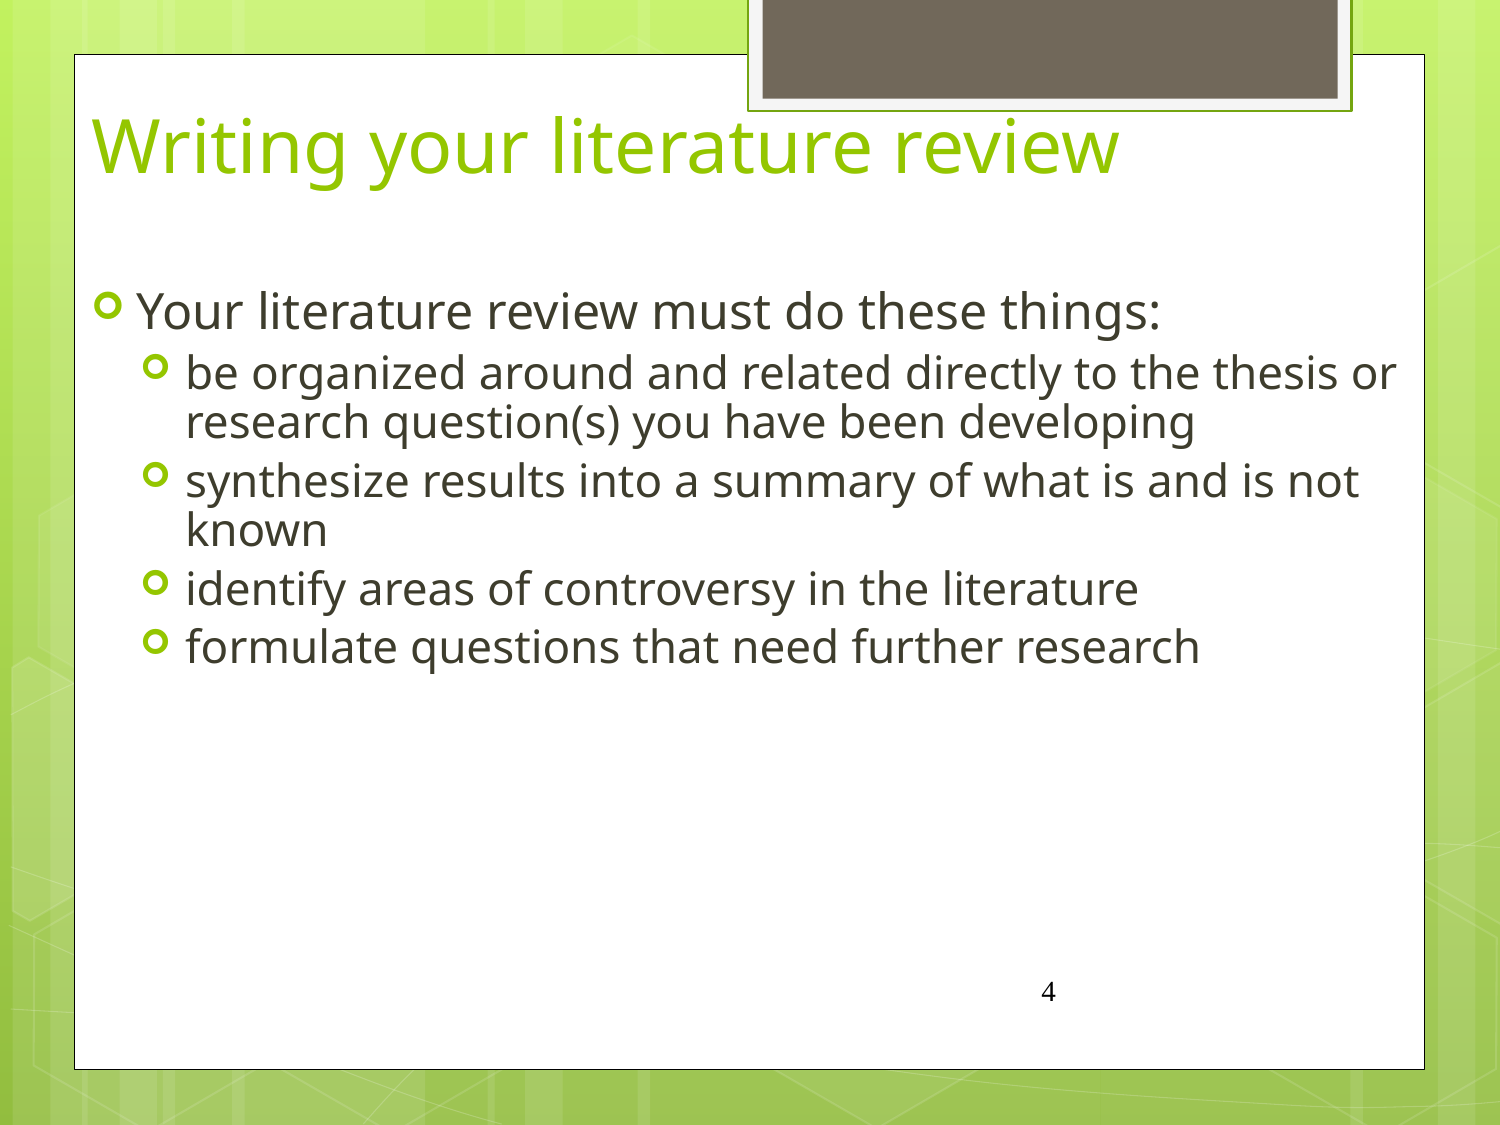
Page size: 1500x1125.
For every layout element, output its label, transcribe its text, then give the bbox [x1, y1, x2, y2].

footer 4 [761, 960, 1336, 1020]
title Writing your literature review [76, 113, 1340, 197]
list Your literature review must do these things: be organized around and related directly to the thesis or research question(s) you have been developing synthesize results into a summary of what is and is not known identify areas of controversy in the literature formulate questions that need further research [64, 278, 1415, 1029]
